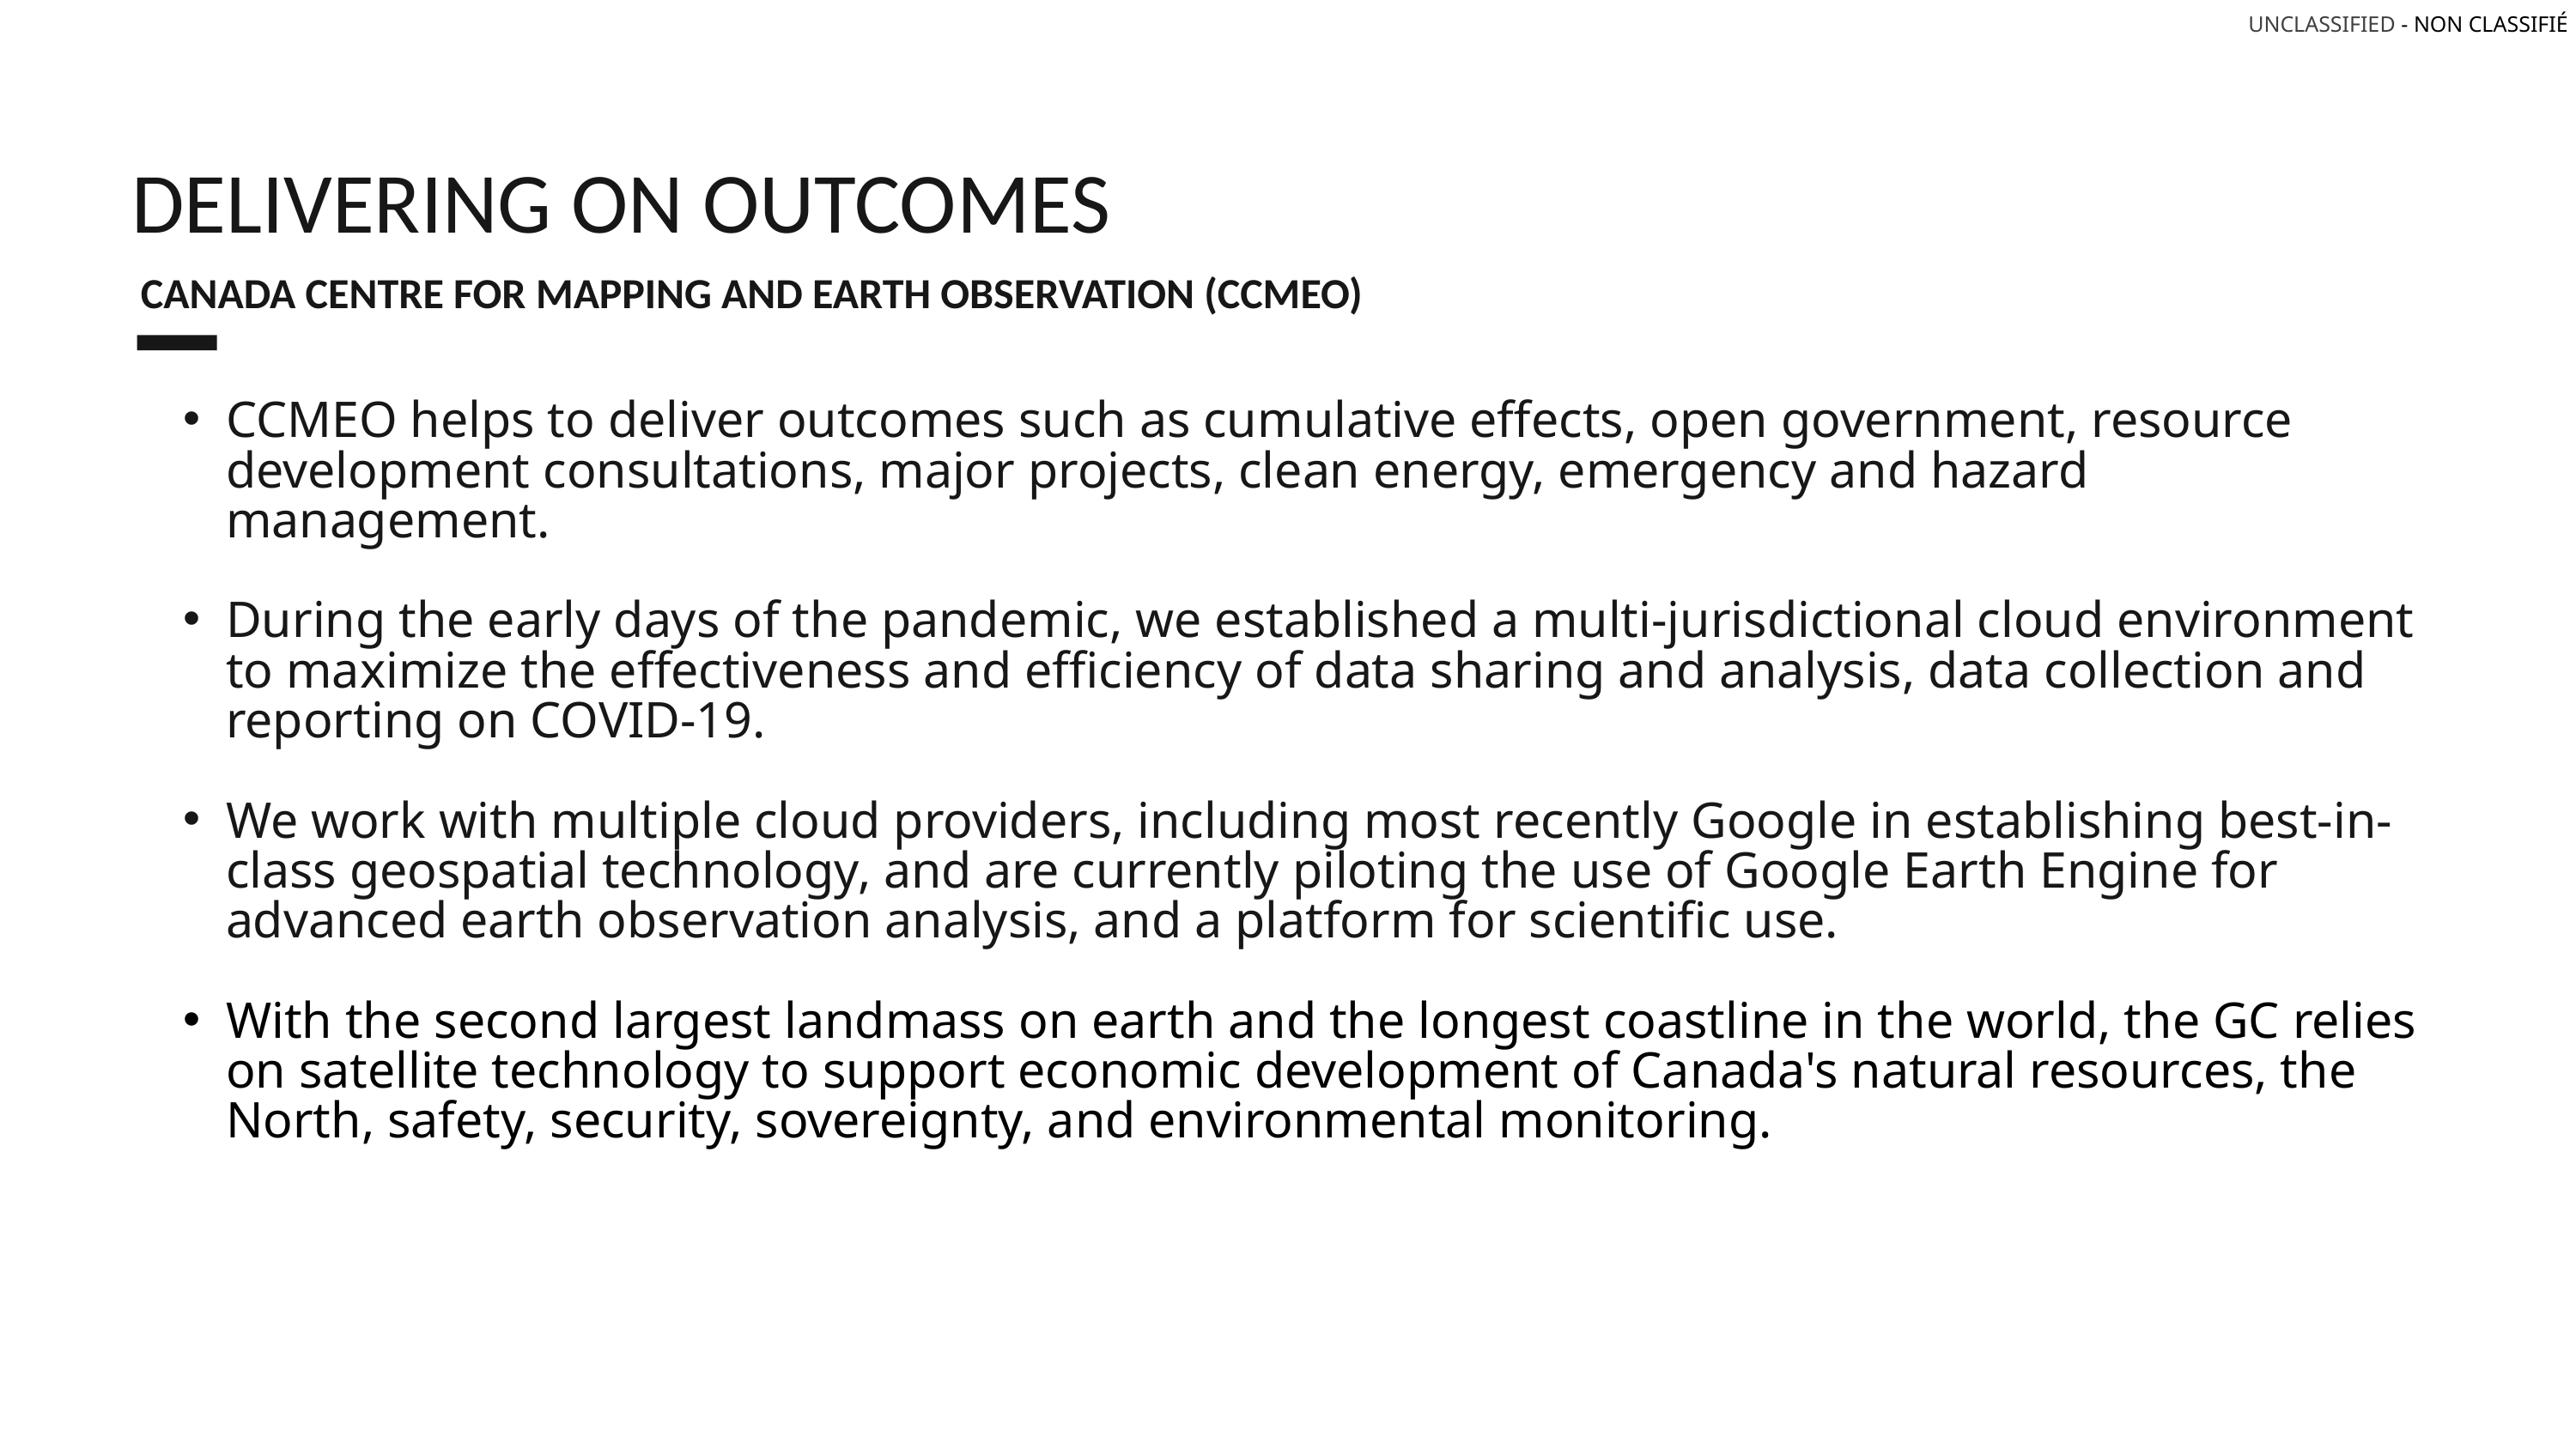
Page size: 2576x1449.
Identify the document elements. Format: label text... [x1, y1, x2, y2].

text_box DELIVERING ON OUTCOMES [131, 137, 1997, 250]
text_box CANADA CENTRE FOR MAPPING AND EARTH OBSERVATION (CCMEO) [141, 261, 1600, 318]
text_box CCMEO helps to deliver outcomes such as cumulative effects, open government, resource development consultations, major projects, clean energy, emergency and hazard management. During the early days of the pandemic, we established a multi-jurisdictional cloud environment to maximize the effectiveness and efficiency of data sharing and analysis, data collection and reporting on COVID-19. We work with multiple cloud providers, including most recently Google in establishing best-in-class geospatial technology, and are currently piloting the use of Google Earth Engine for advanced earth observation analysis, and a platform for scientific use. With the second largest landmass on earth and the longest coastline in the world, the GC relies on satellite technology to support economic development of Canada's natural resources, the North, safety, security, sovereignty, and environmental monitoring. [140, 397, 2432, 1319]
text_box [137, 335, 217, 351]
